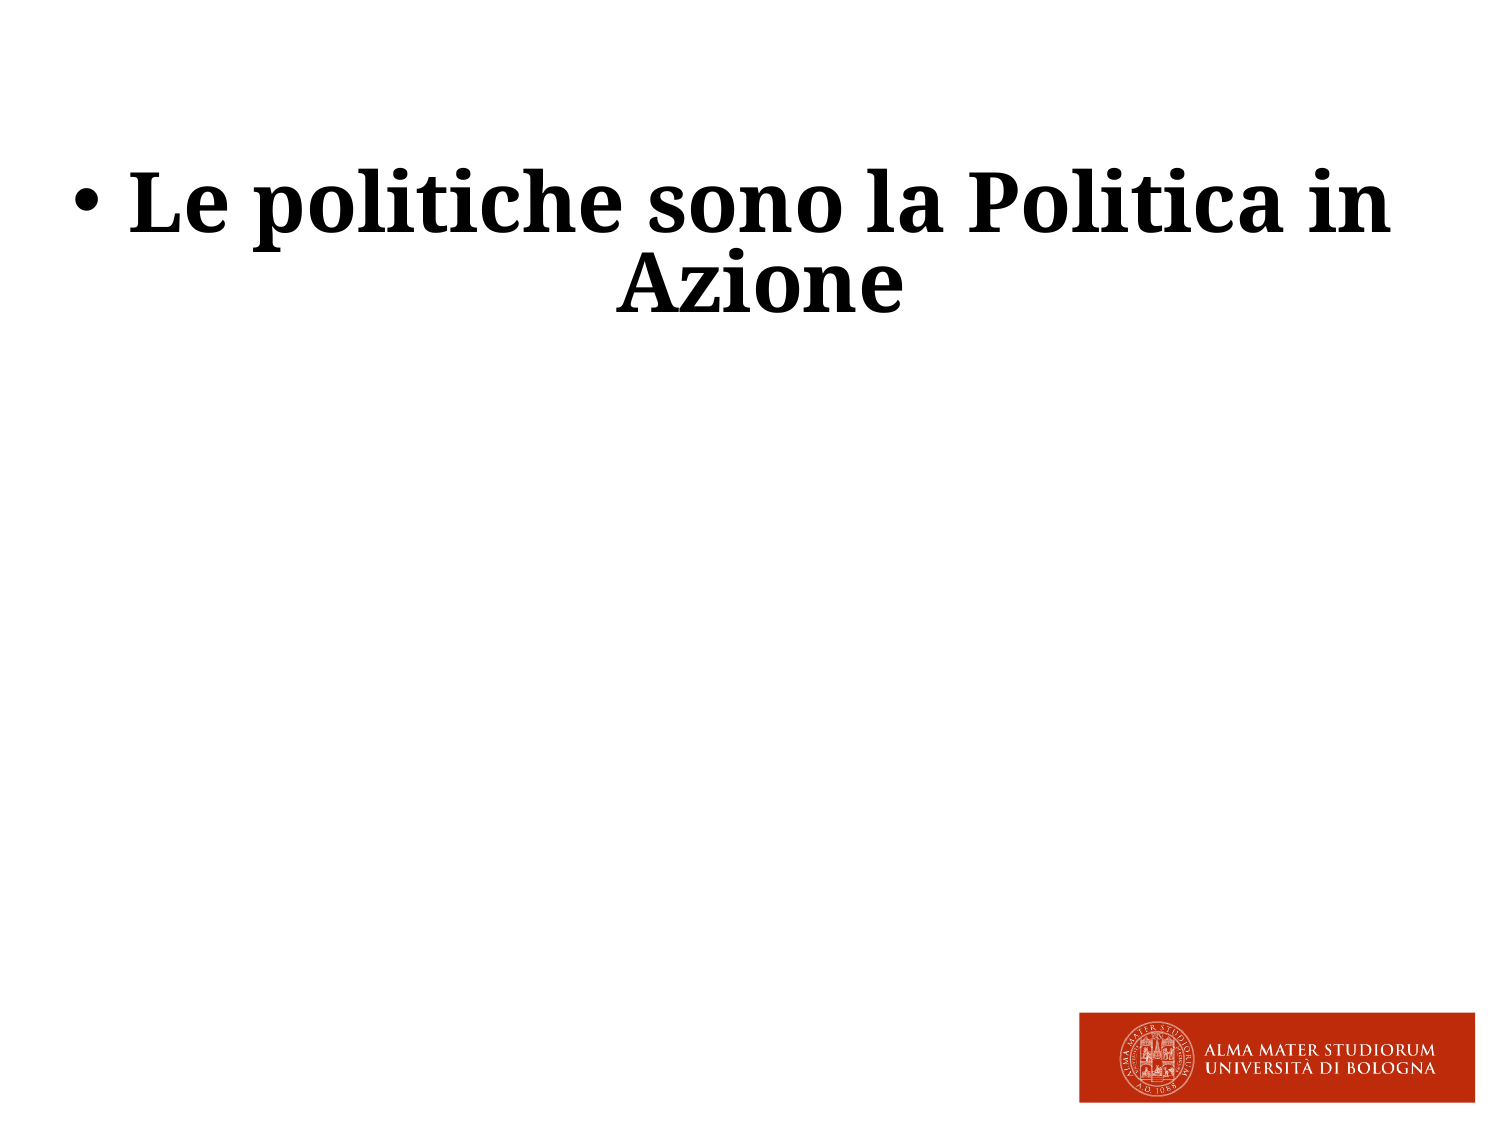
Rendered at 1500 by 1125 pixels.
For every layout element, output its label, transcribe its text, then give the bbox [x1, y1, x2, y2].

list Le politiche sono la Politica in Azione [41, 160, 1425, 1088]
picture [1112, 1014, 1442, 1102]
